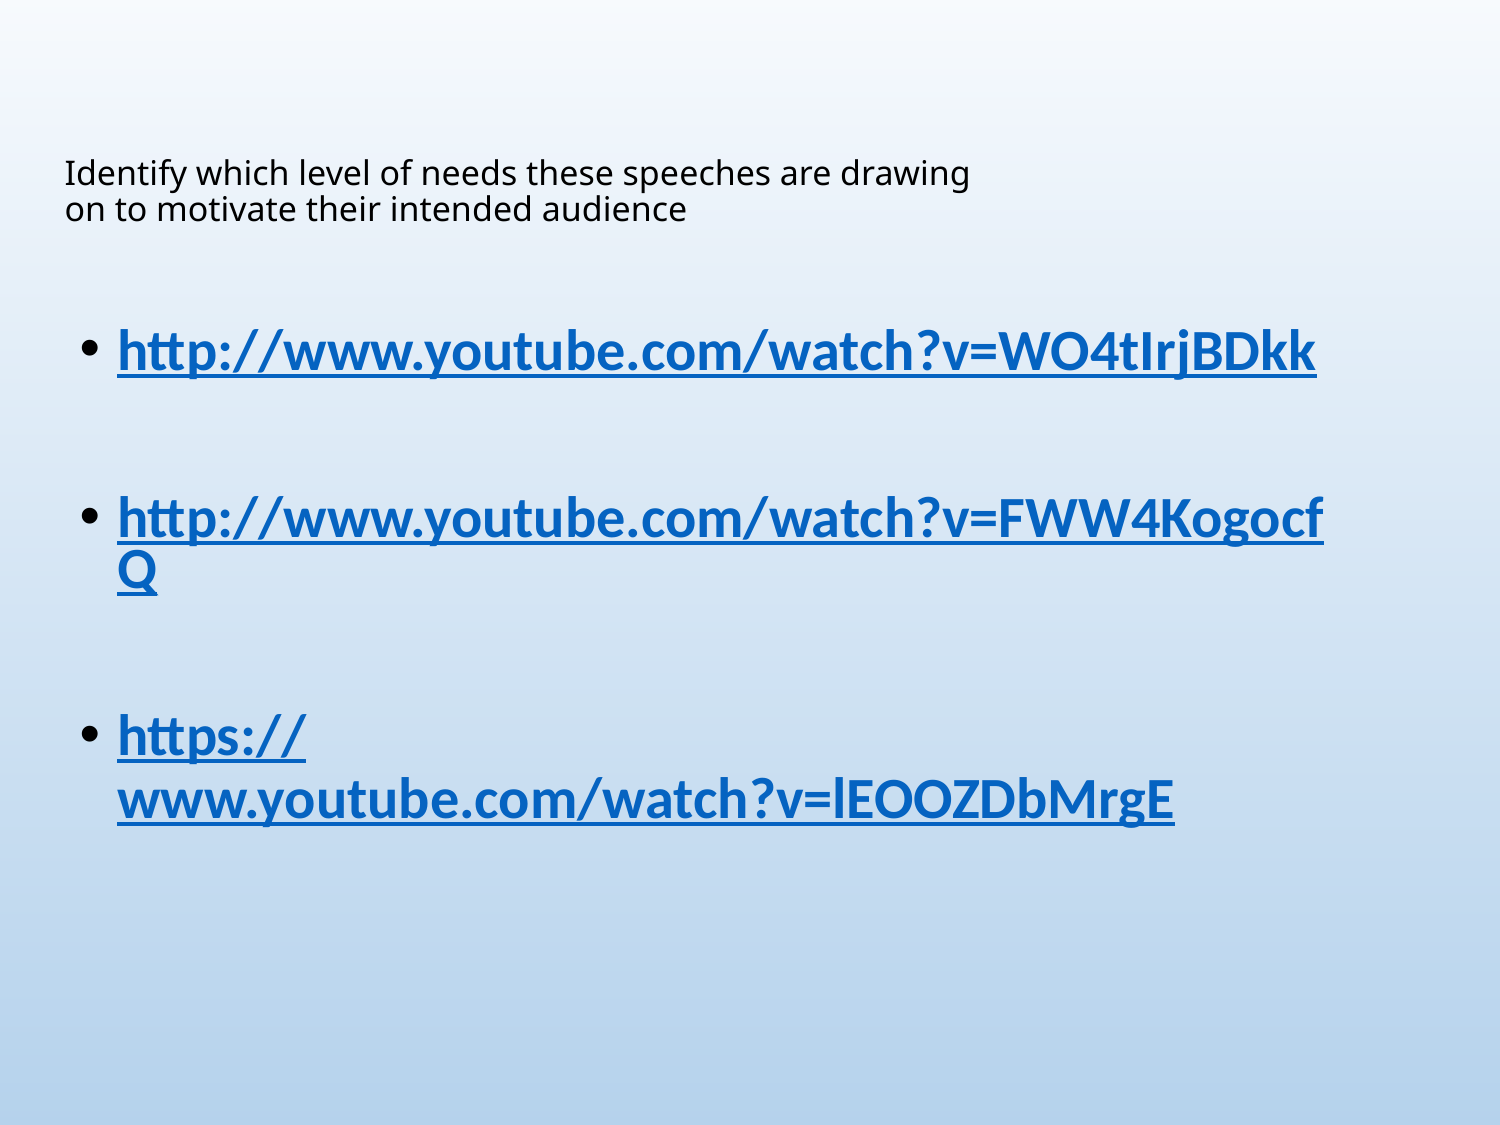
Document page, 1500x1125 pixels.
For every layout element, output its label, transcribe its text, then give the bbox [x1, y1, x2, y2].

list http://www.youtube.com/watch?v=WO4tIrjBDkk http://www.youtube.com/watch?v=FWW4KogocfQ https://www.youtube.com/watch?v=lEOOZDbMrgE [64, 312, 1359, 1027]
title Identify which level of needs these speeches are drawing on to motivate their intended audience [49, 148, 1500, 278]
